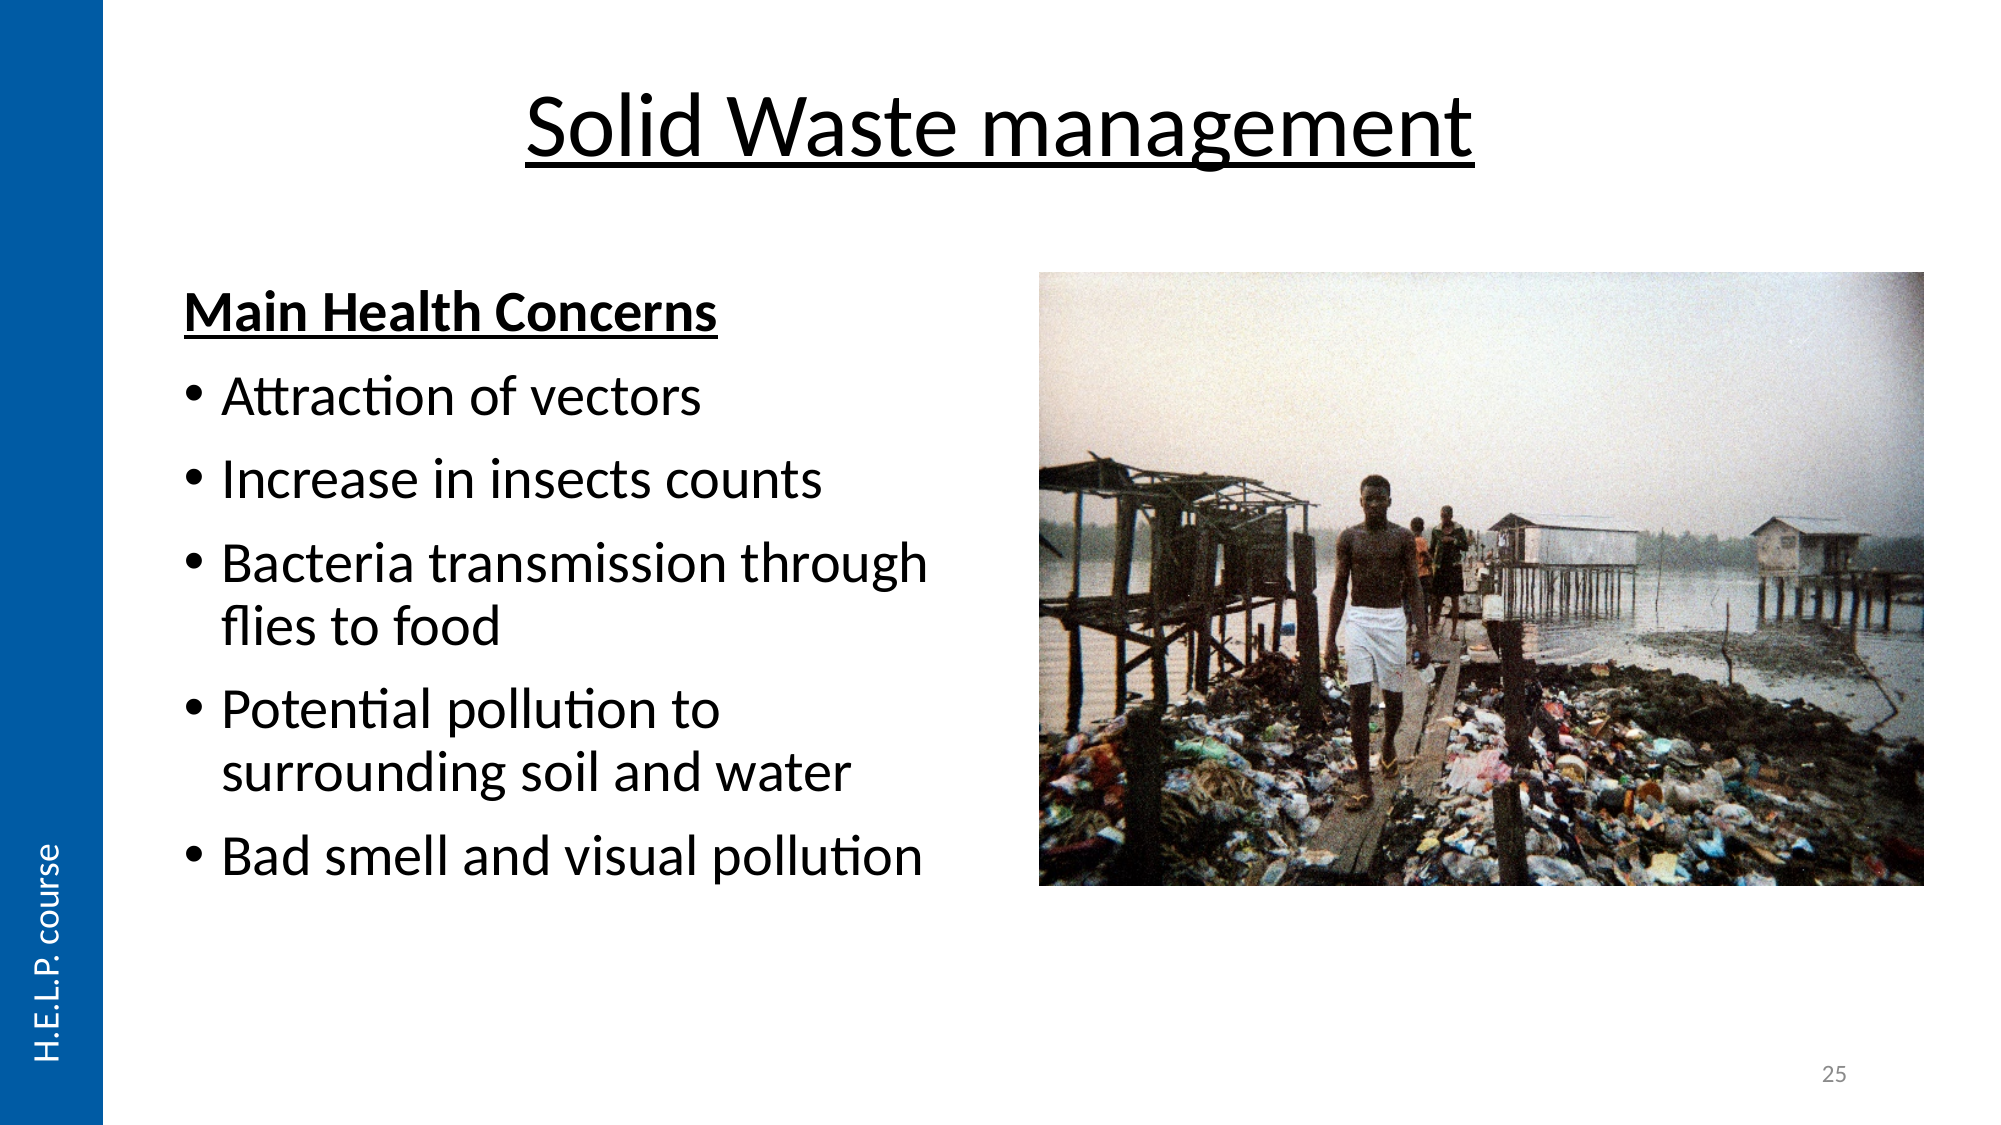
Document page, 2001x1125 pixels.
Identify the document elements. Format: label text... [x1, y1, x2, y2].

text_box Solid Waste management [137, 58, 1863, 196]
list Main Health Concerns Attraction of vectors Increase in insects counts Bacteria transmission through flies to food Potential pollution to surrounding soil and water Bad smell and visual pollution [168, 273, 961, 988]
slide_number 25 [1412, 1042, 1863, 1103]
picture [1039, 272, 1924, 886]
